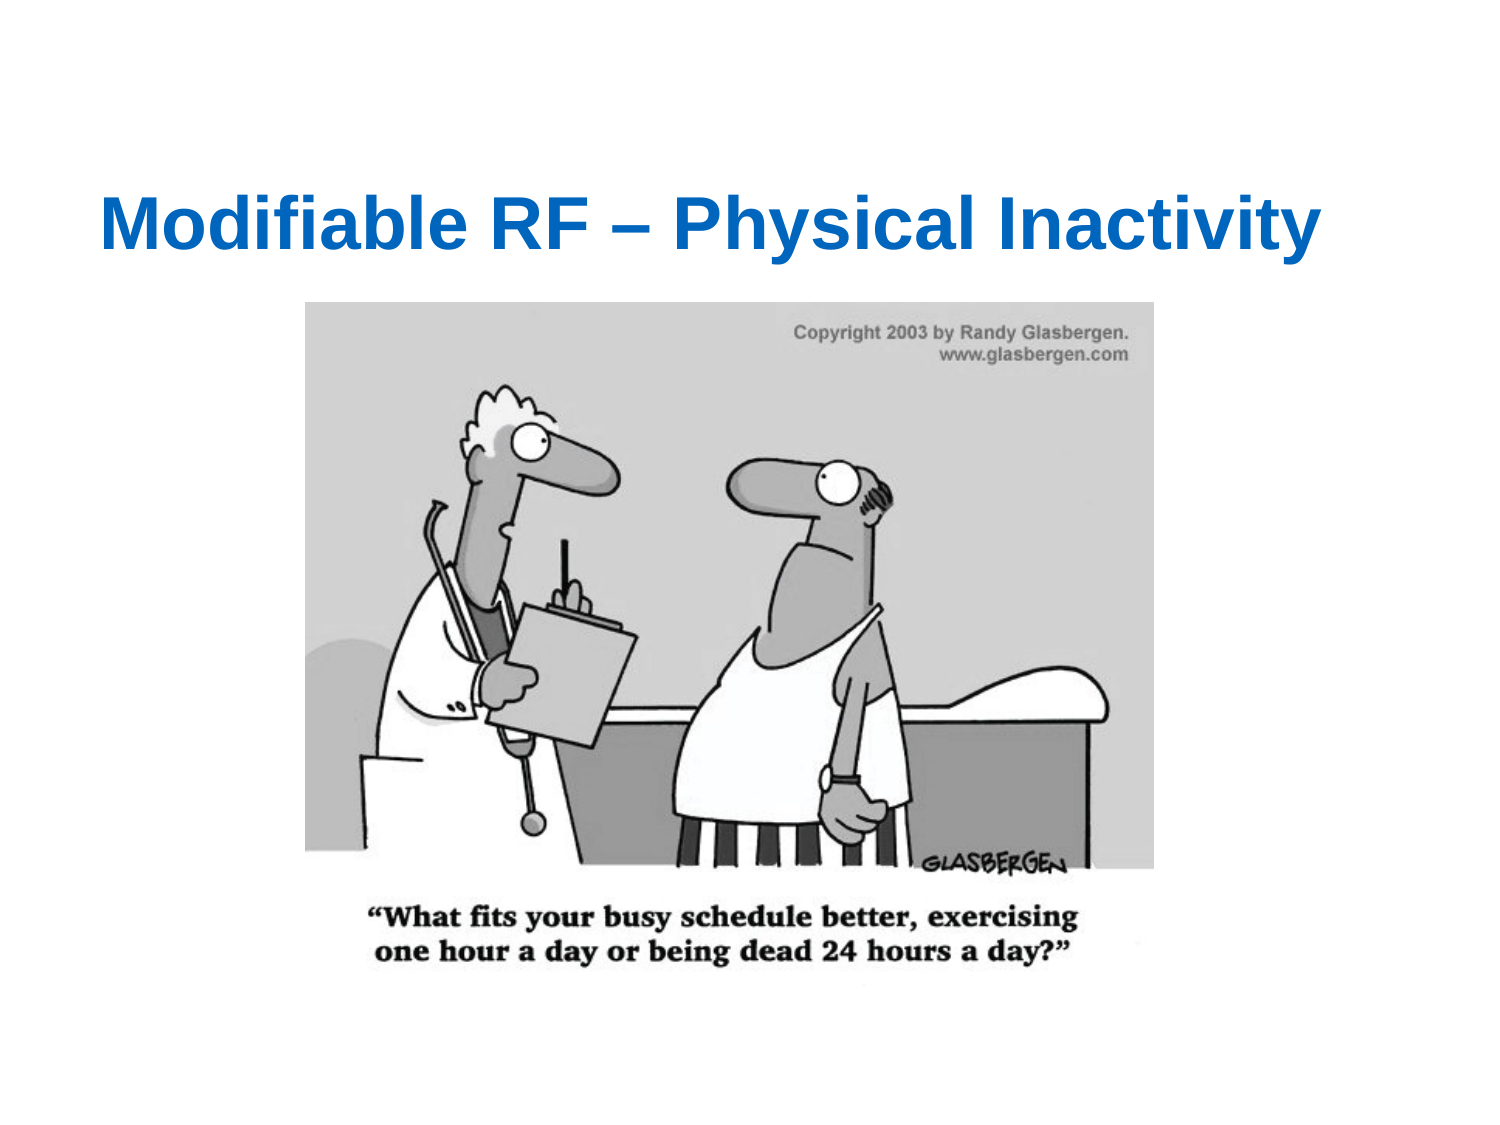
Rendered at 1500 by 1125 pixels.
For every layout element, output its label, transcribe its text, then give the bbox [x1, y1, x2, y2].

title Modifiable RF – Physical Inactivity [83, 125, 1500, 314]
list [304, 301, 1154, 993]
